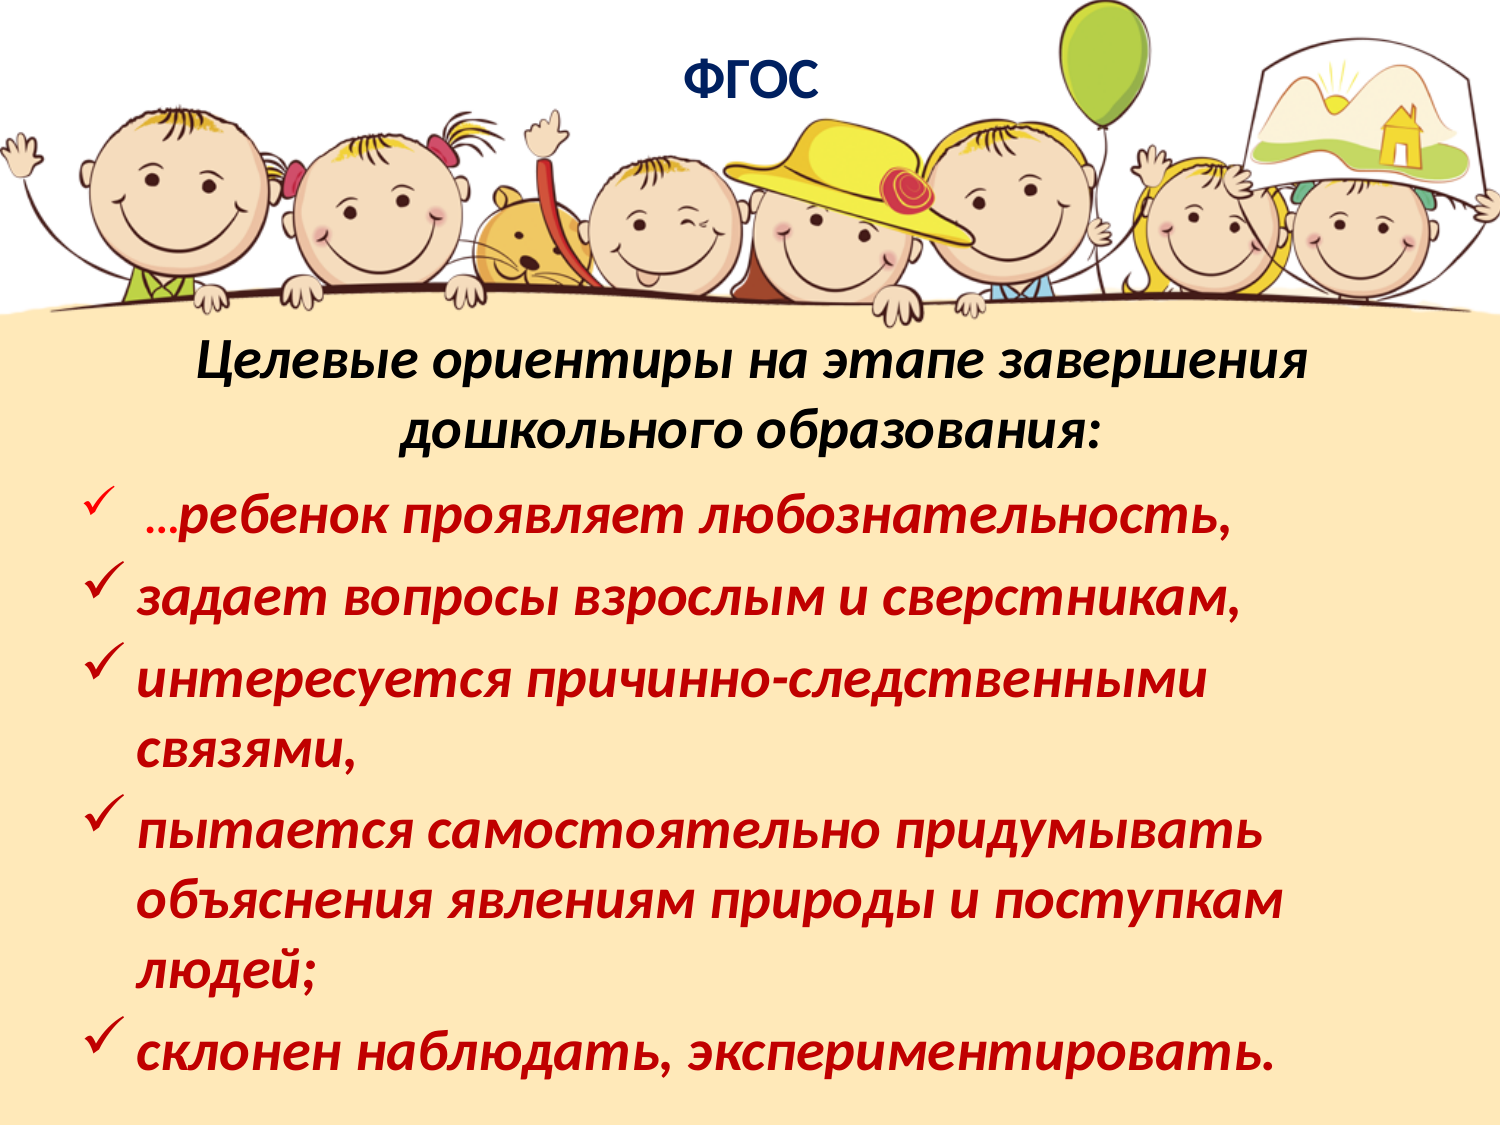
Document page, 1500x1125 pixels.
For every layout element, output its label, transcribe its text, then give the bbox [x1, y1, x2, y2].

list …ребенок проявляет любознательность, задает вопросы взрослым и сверстникам, интересуется причинно-следственными связями, пытается самостоятельно придумывать объяснения явлениям природы и поступкам людей; склонен наблюдать, экспериментировать. [64, 467, 1459, 1083]
picture [0, 0, 1500, 1125]
title ФГОС Целевые ориентиры на этапе завершения дошкольного образования: [76, 54, 1427, 467]
